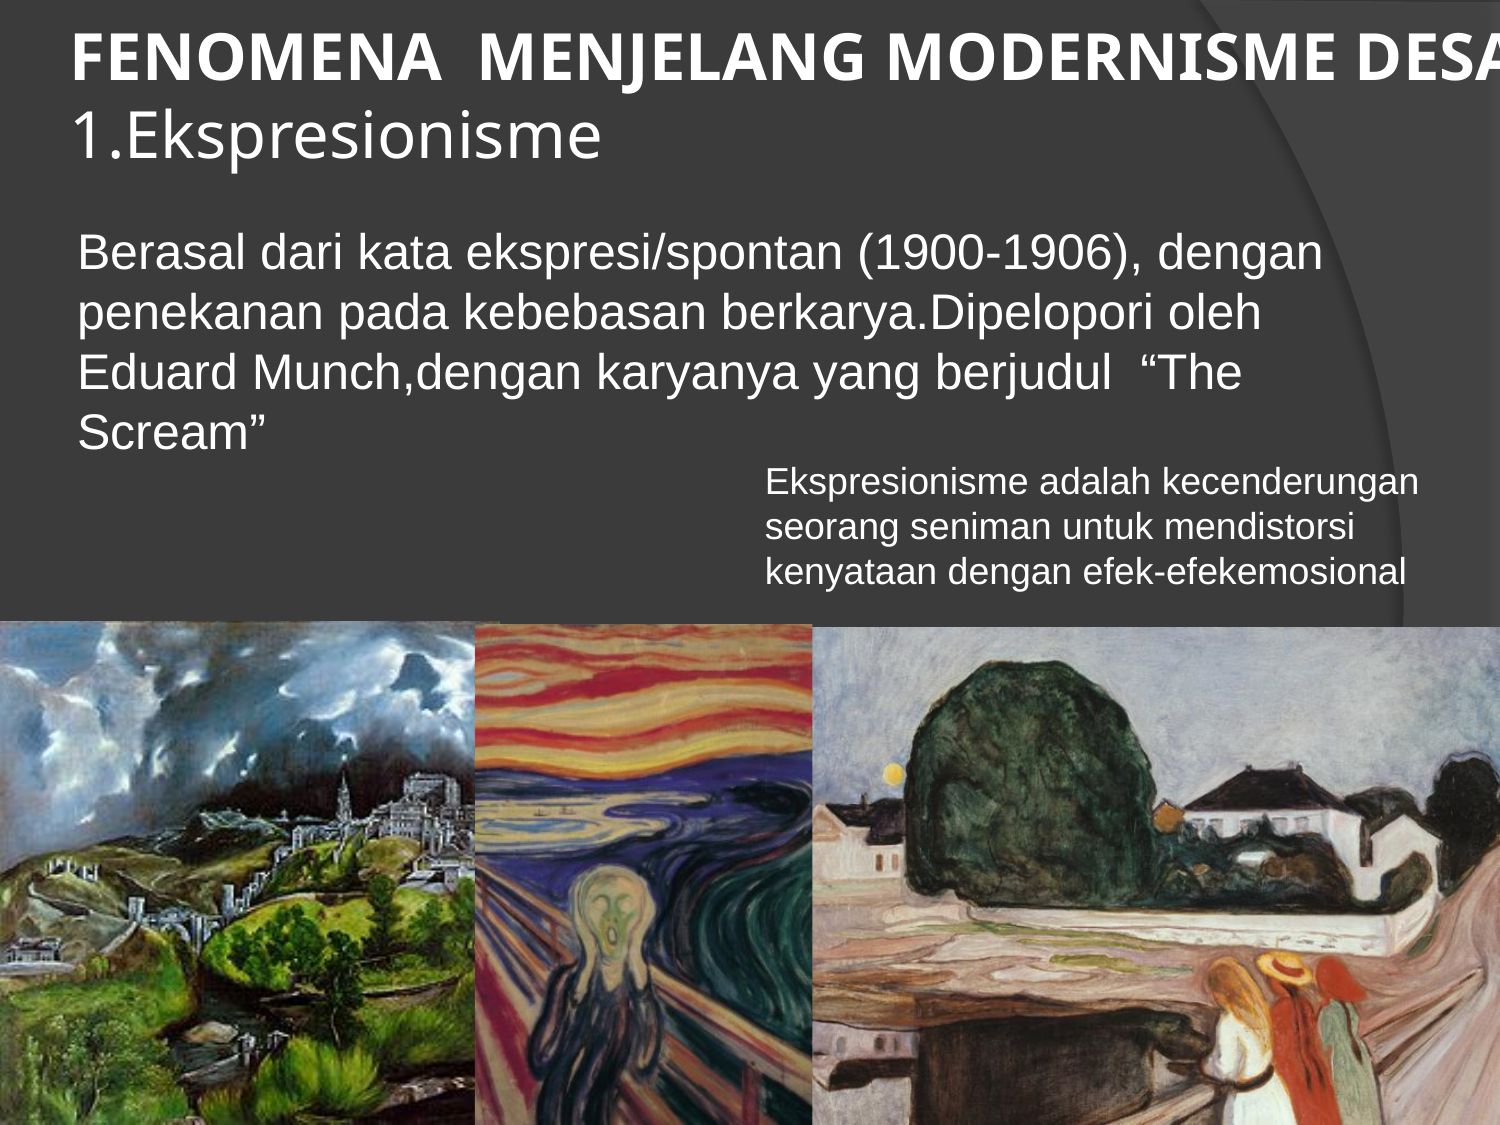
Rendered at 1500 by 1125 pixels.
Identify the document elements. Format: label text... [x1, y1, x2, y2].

text_box Ekspresionisme adalah kecenderungan seorang seniman untuk mendistorsi kenyataan dengan efek-efekemosional [749, 449, 1500, 600]
picture [0, 621, 466, 1125]
text_box Berasal dari kata ekspresi/spontan (1900-1906), dengan penekanan pada kebebasan berkarya.Dipelopori oleh Eduard Munch,dengan karyanya yang berjudul “The Scream” [62, 212, 1413, 468]
picture [822, 626, 1500, 1125]
title FENOMENA MENJELANG MODERNISME DESAIN 1.Ekspresionisme [62, 0, 1500, 188]
picture [474, 624, 813, 1125]
